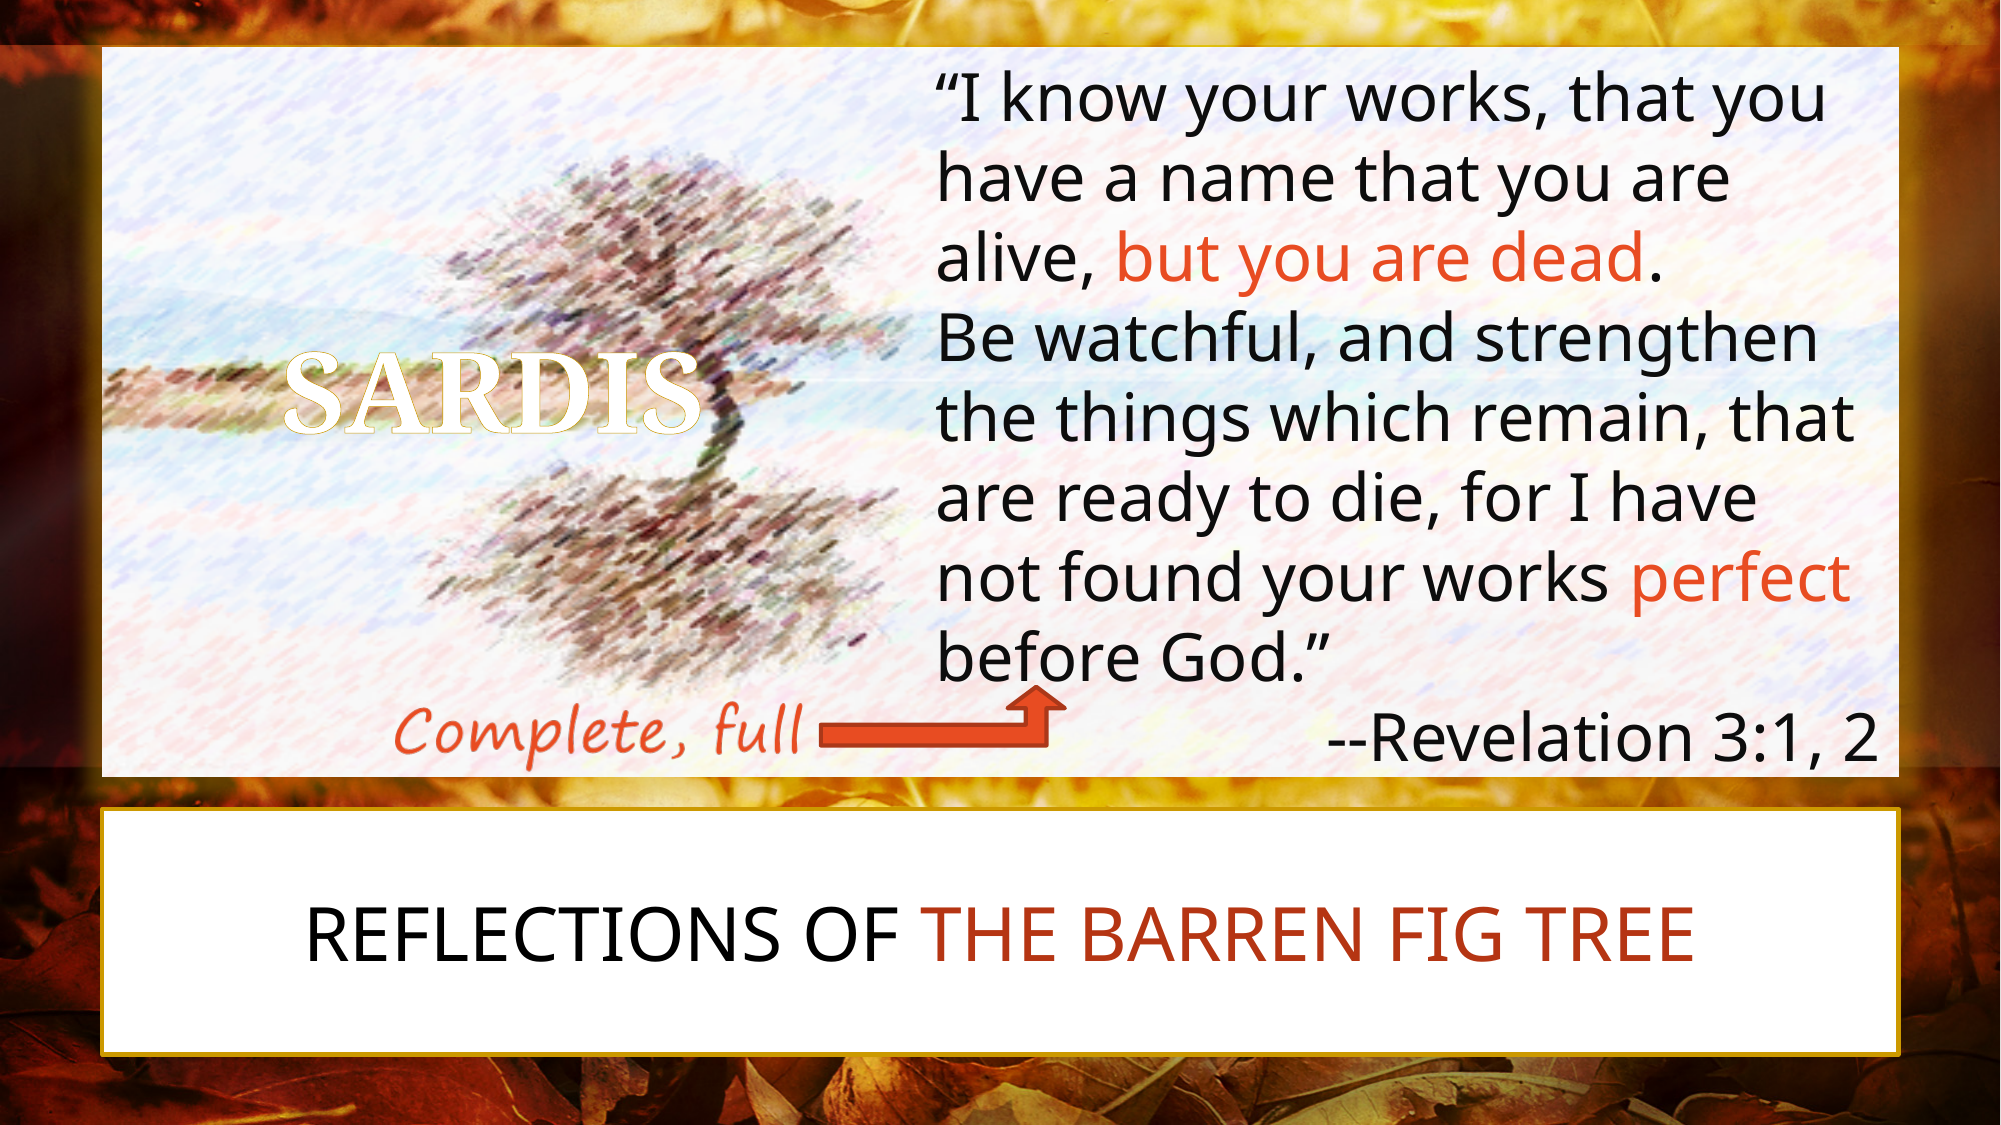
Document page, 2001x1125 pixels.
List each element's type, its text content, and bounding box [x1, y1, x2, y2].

title REFLECTIONS OF THE BARREN FIG TREE [100, 807, 1901, 1057]
picture [0, 0, 2001, 1125]
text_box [356, 683, 1066, 807]
